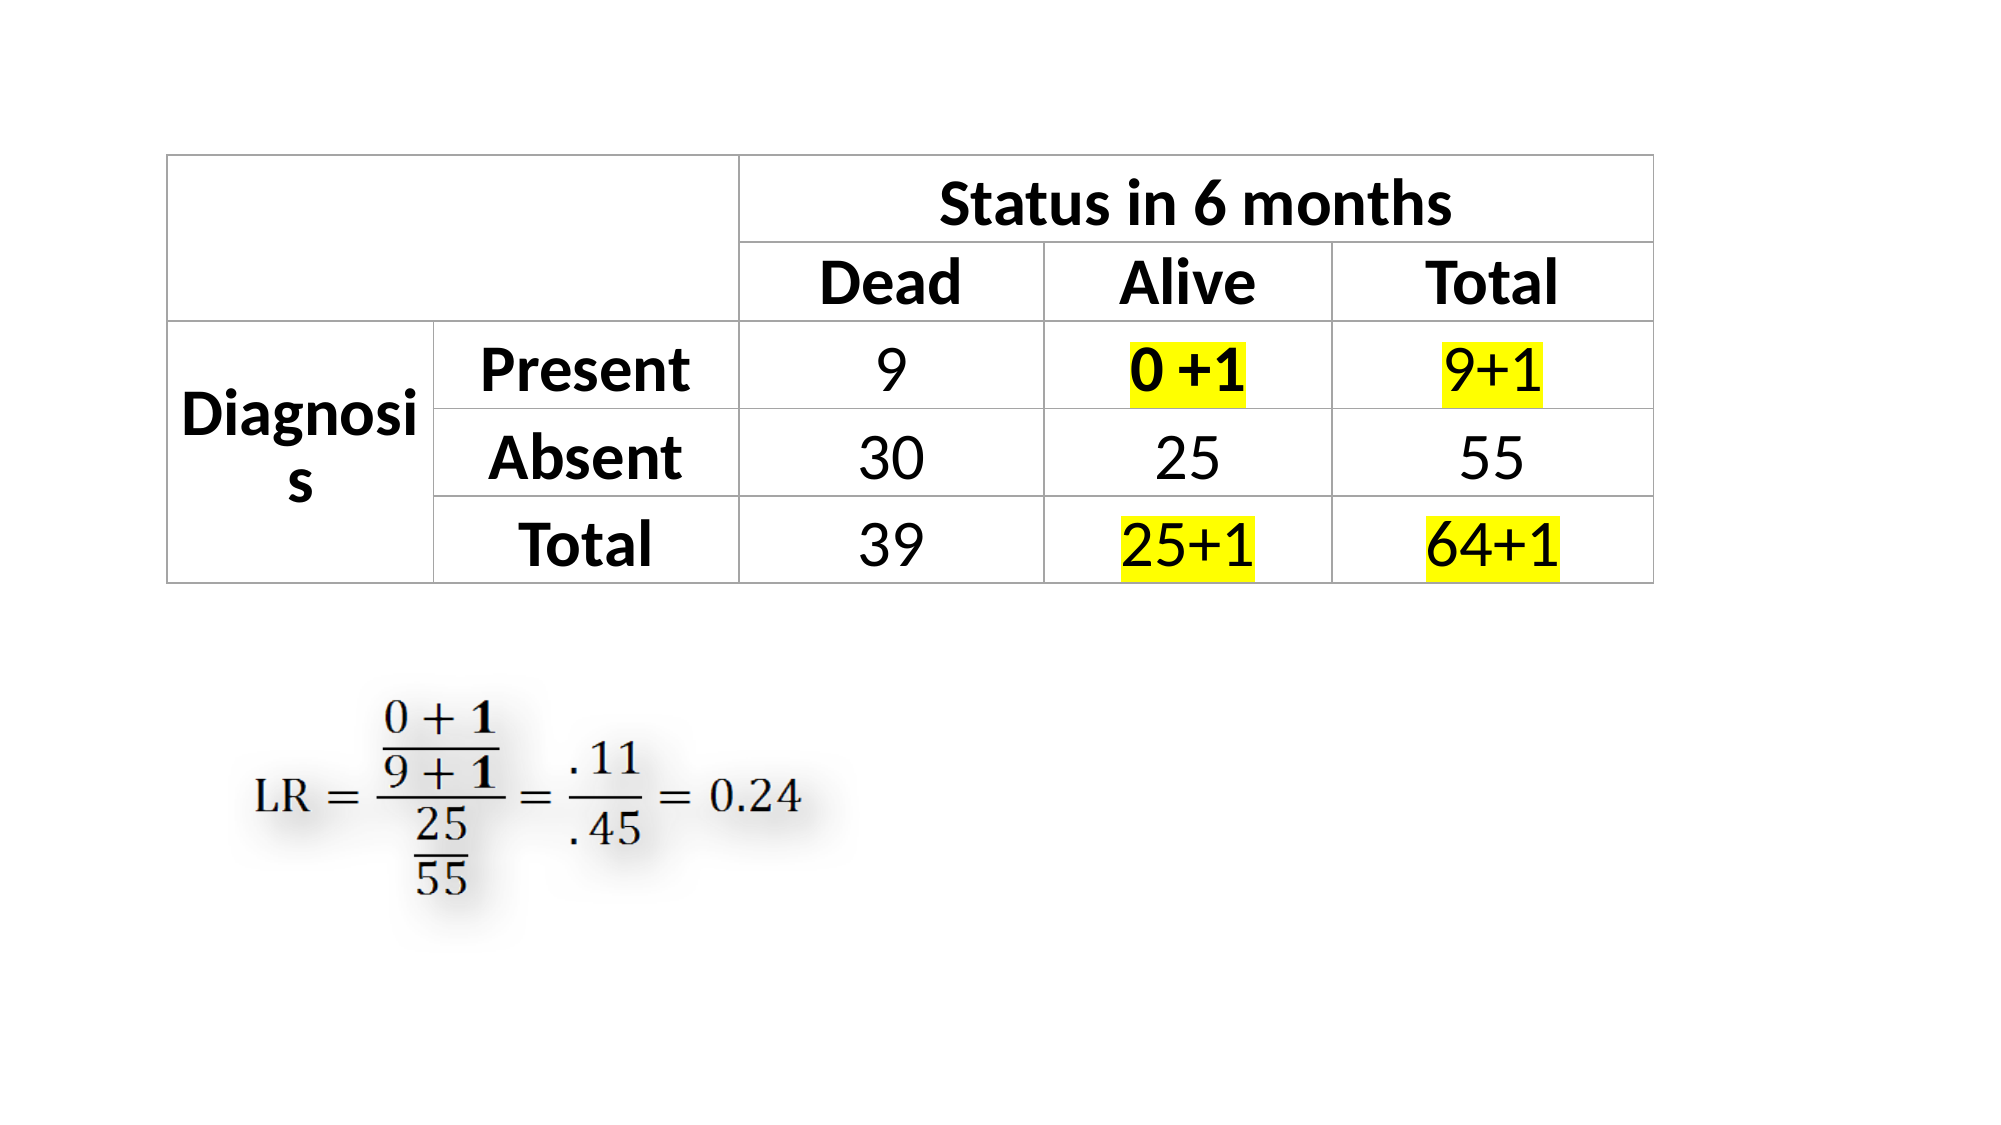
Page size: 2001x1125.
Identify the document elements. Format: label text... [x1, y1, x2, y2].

table_cell 55 [1333, 409, 1653, 495]
picture [231, 694, 835, 903]
table_cell Diagnosis [168, 322, 433, 582]
table_cell 0 +1 [1045, 322, 1331, 408]
table_header Status in 6 months [740, 156, 1653, 241]
table_cell Dead [740, 243, 1043, 320]
table_cell 39 [740, 497, 1043, 582]
table_cell Absent [434, 409, 738, 495]
table_header [168, 156, 738, 320]
table_cell 9+1 [1333, 322, 1653, 408]
table_cell Present [434, 322, 738, 408]
table_cell 9 [740, 322, 1043, 408]
table_cell 25+1 [1045, 497, 1331, 582]
table_cell 30 [740, 409, 1043, 495]
table_cell Alive [1045, 243, 1331, 320]
table_cell Total [434, 497, 738, 582]
table_cell Total [1333, 243, 1653, 320]
table_cell 64+1 [1333, 497, 1653, 582]
table_cell 25 [1045, 409, 1331, 495]
